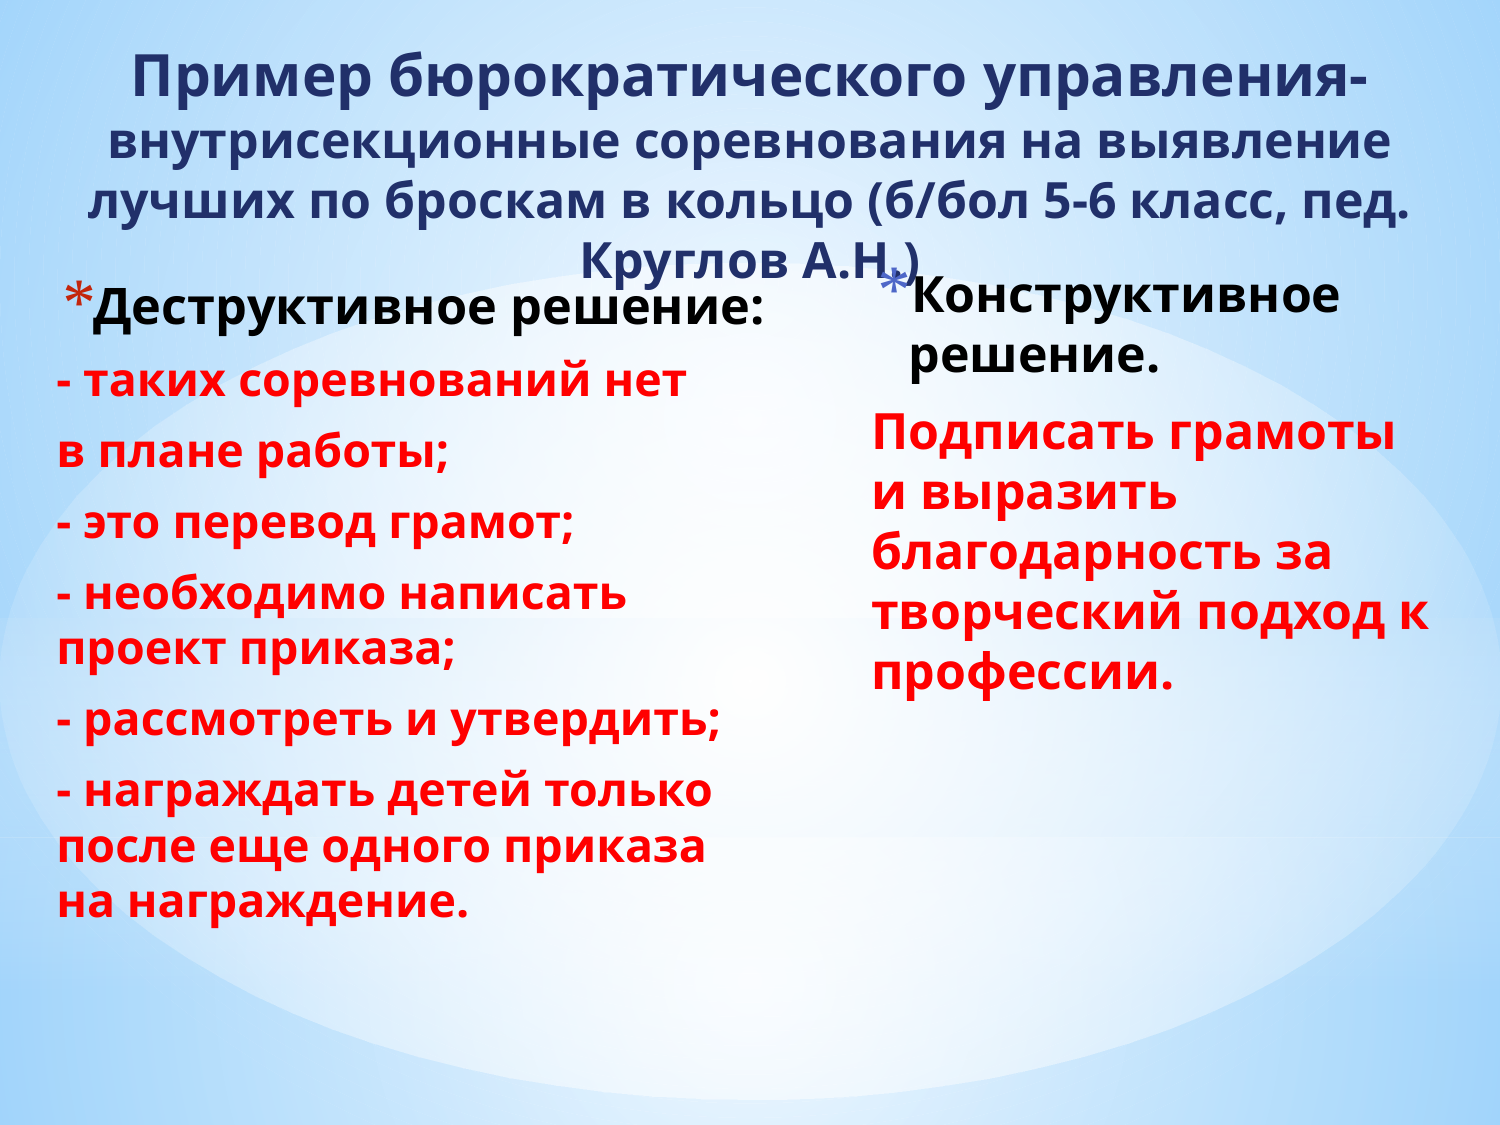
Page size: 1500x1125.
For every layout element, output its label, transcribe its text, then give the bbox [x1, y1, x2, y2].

title Пример бюрократического управления-внутрисекционные соревнования на выявление лучших по броскам в кольцо (б/бол 5-6 класс, пед. Круглов А.Н.) [0, 30, 1500, 303]
list Деструктивное решение: - таких соревнований нет в плане работы; - это перевод грамот; - необходимо написать проект приказа; - рассмотреть и утвердить; - награждать детей только после еще одного приказа на награждение. [41, 267, 786, 988]
list Конструктивное решение. Подписать грамоты и выразить благодарность за творческий подход к профессии. [856, 255, 1455, 728]
